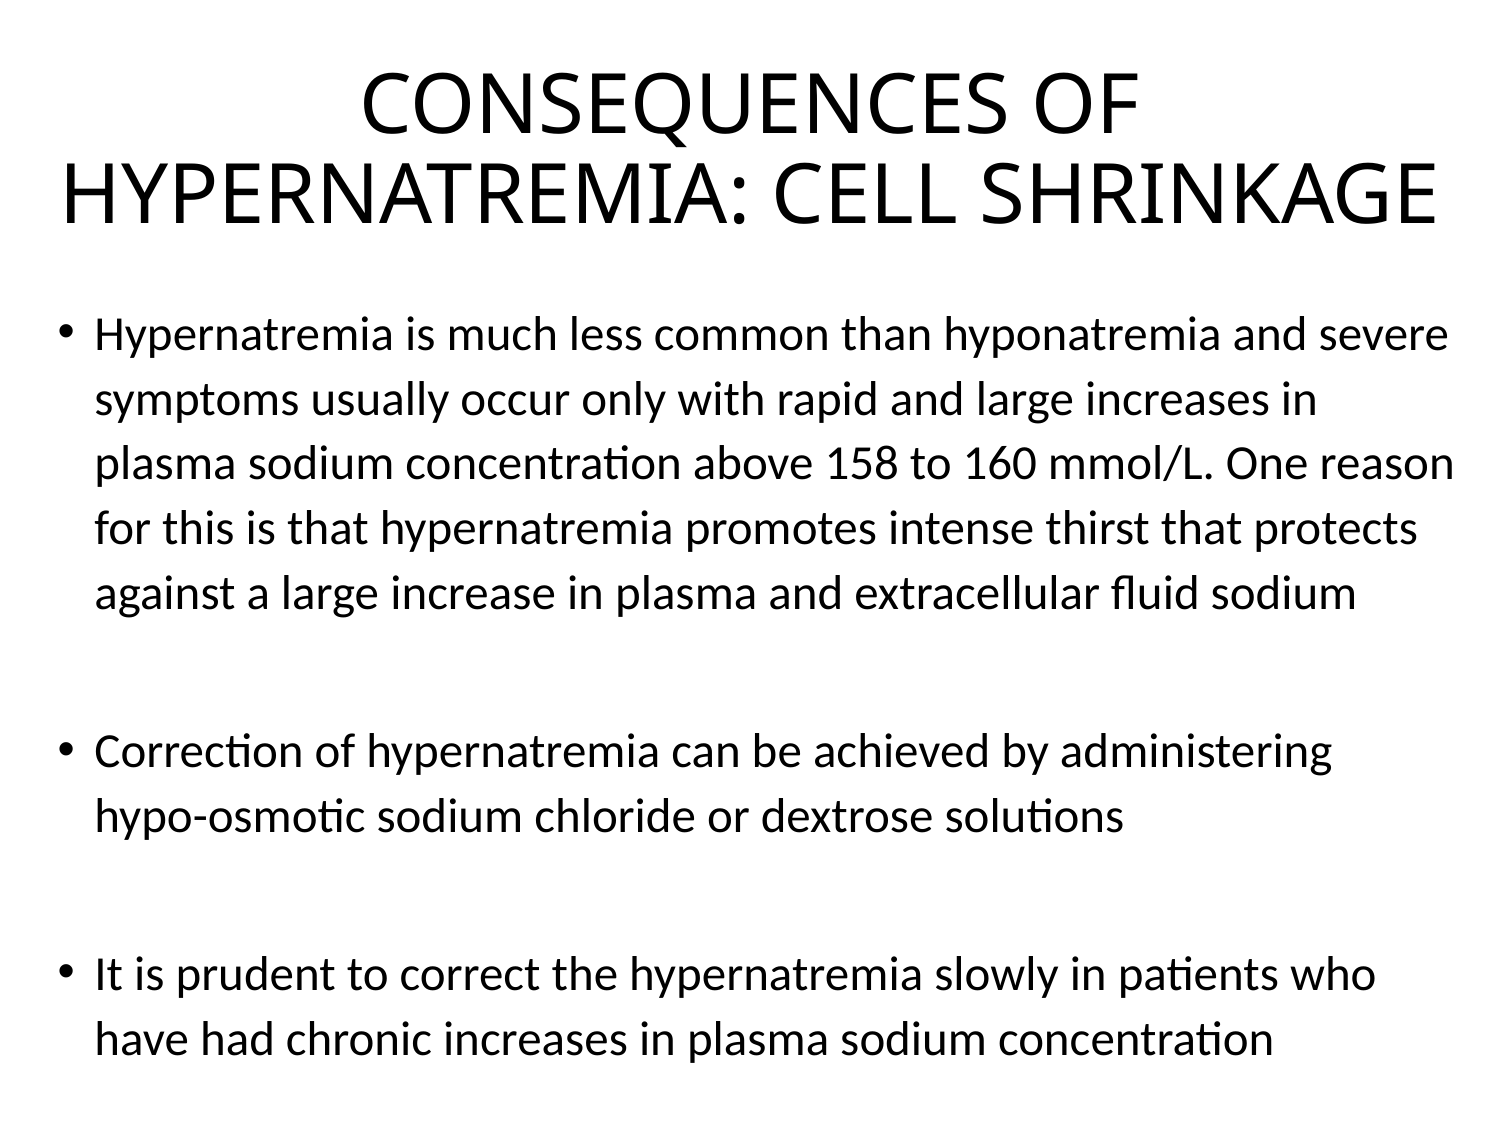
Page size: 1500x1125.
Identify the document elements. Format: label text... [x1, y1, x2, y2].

title CONSEQUENCES OF HYPERNATREMIA: CELL SHRINKAGE [0, 42, 1500, 260]
list Hypernatremia is much less common than hyponatremia and severe symptoms usually occur only with rapid and large increases in plasma sodium concentration above 158 to 160 mmol/L. One reason for this is that hypernatremia promotes intense thirst that protects against a large increase in plasma and extracellular fluid sodium Correction of hypernatremia can be achieved by administering hypo-osmotic sodium chloride or dextrose solutions It is prudent to correct the hypernatremia slowly in patients who have had chronic increases in plasma sodium concentration [42, 288, 1474, 1104]
